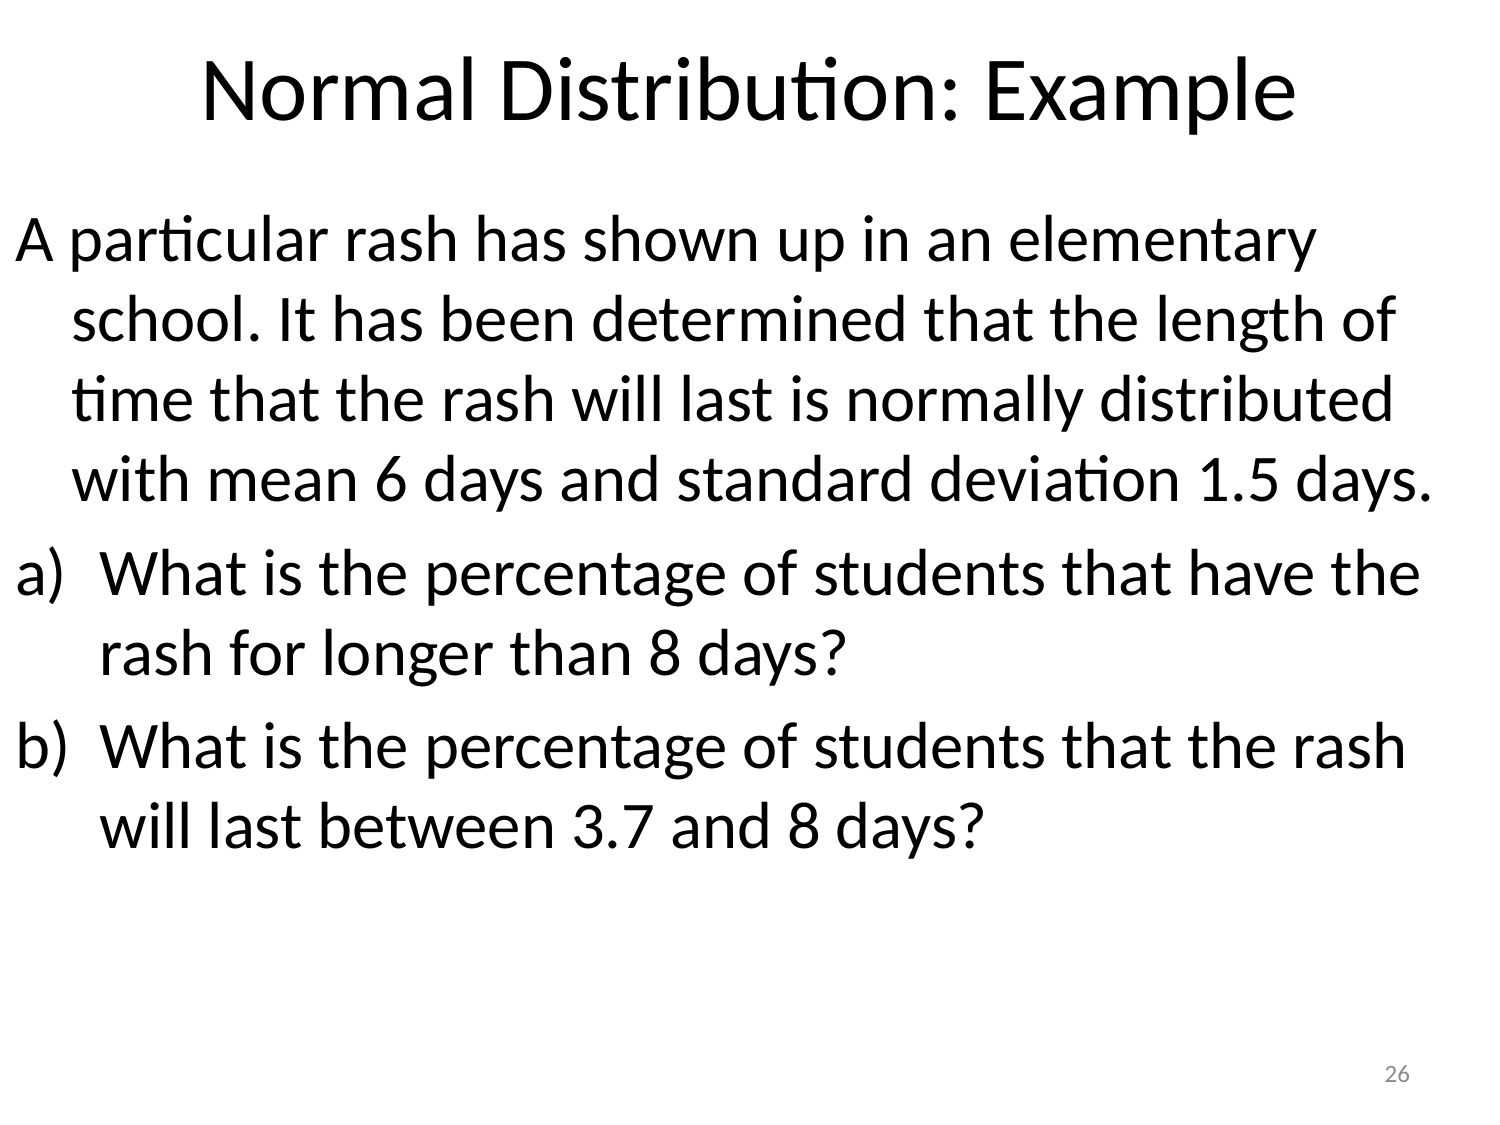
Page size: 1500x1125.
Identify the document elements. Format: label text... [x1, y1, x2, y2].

title Normal Distribution: Example [0, 0, 1500, 168]
list A particular rash has shown up in an elementary school. It has been determined that the length of time that the rash will last is normally distributed with mean 6 days and standard deviation 1.5 days. What is the percentage of students that have the rash for longer than 8 days? What is the percentage of students that the rash will last between 3.7 and 8 days? [0, 187, 1500, 1125]
slide_number 26 [1074, 1042, 1425, 1103]
